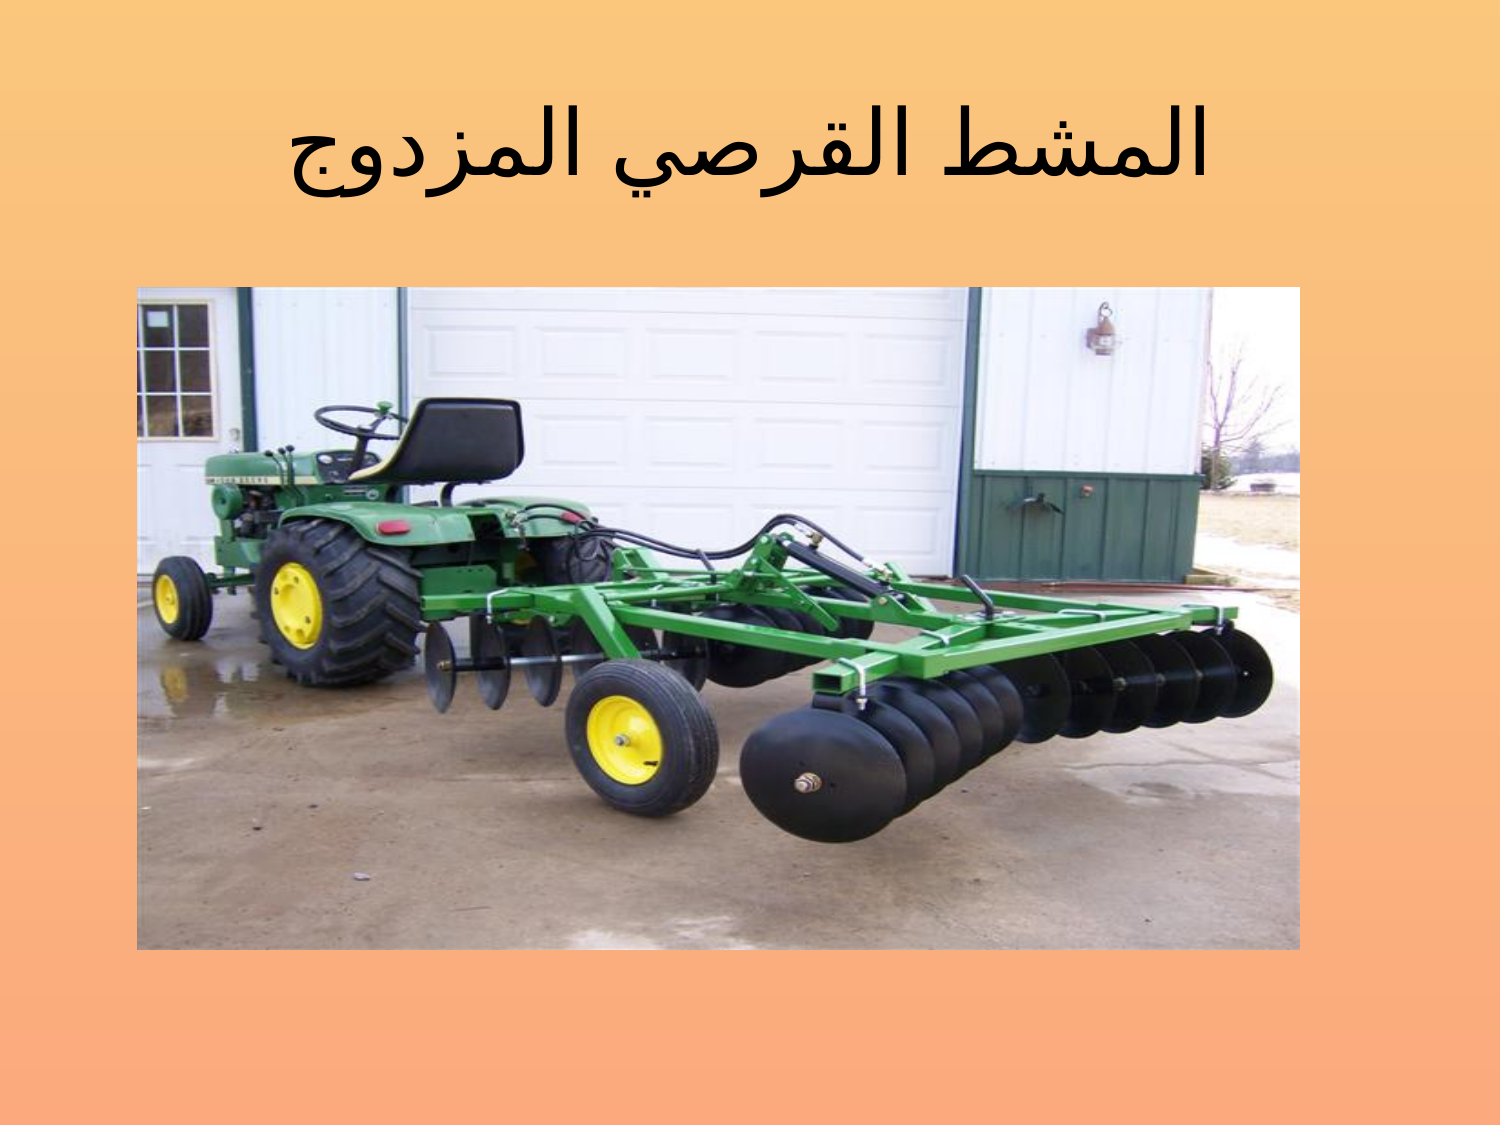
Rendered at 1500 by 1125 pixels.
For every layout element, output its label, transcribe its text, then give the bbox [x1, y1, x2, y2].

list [137, 287, 1301, 951]
title المشط القرصي المزدوج [75, 45, 1425, 233]
